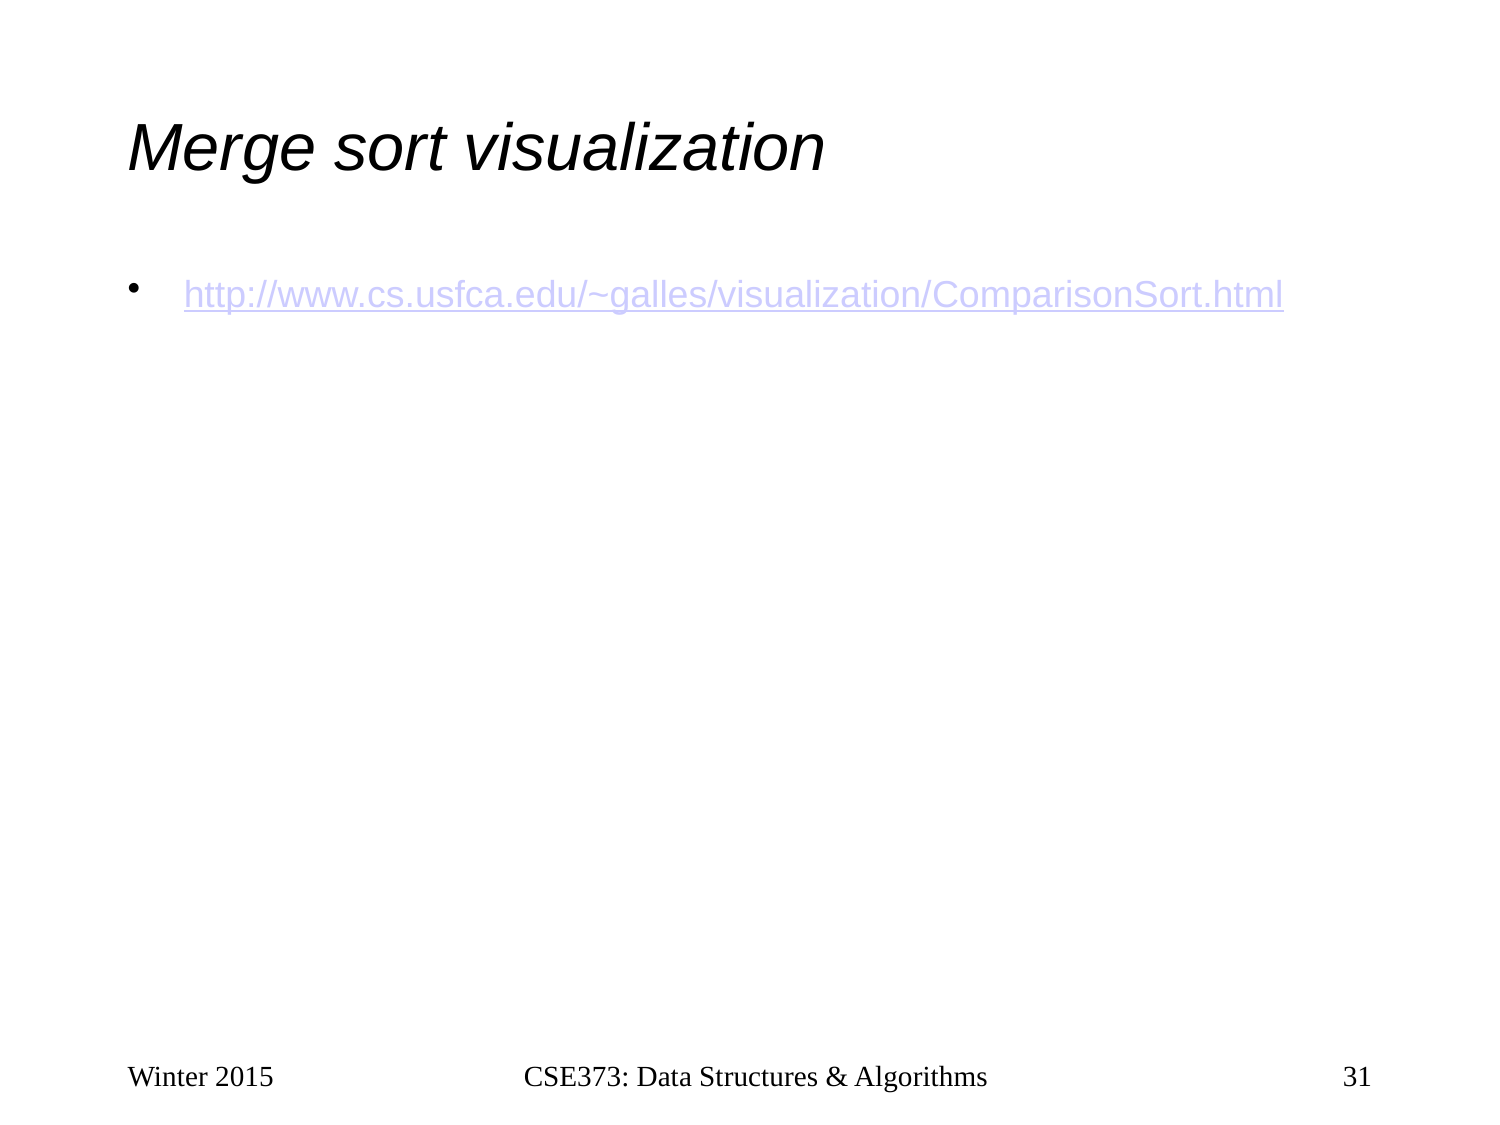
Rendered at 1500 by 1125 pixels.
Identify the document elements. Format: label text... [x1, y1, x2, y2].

title Merge sort visualization [112, 49, 1388, 238]
footer CSE373: Data Structures & Algorithms [474, 1049, 1038, 1125]
list http://www.cs.usfca.edu/~galles/visualization/ComparisonSort.html [112, 262, 1388, 1001]
slide_number Winter 2015 [112, 1049, 426, 1125]
slide_number 31 [1074, 1049, 1388, 1125]
